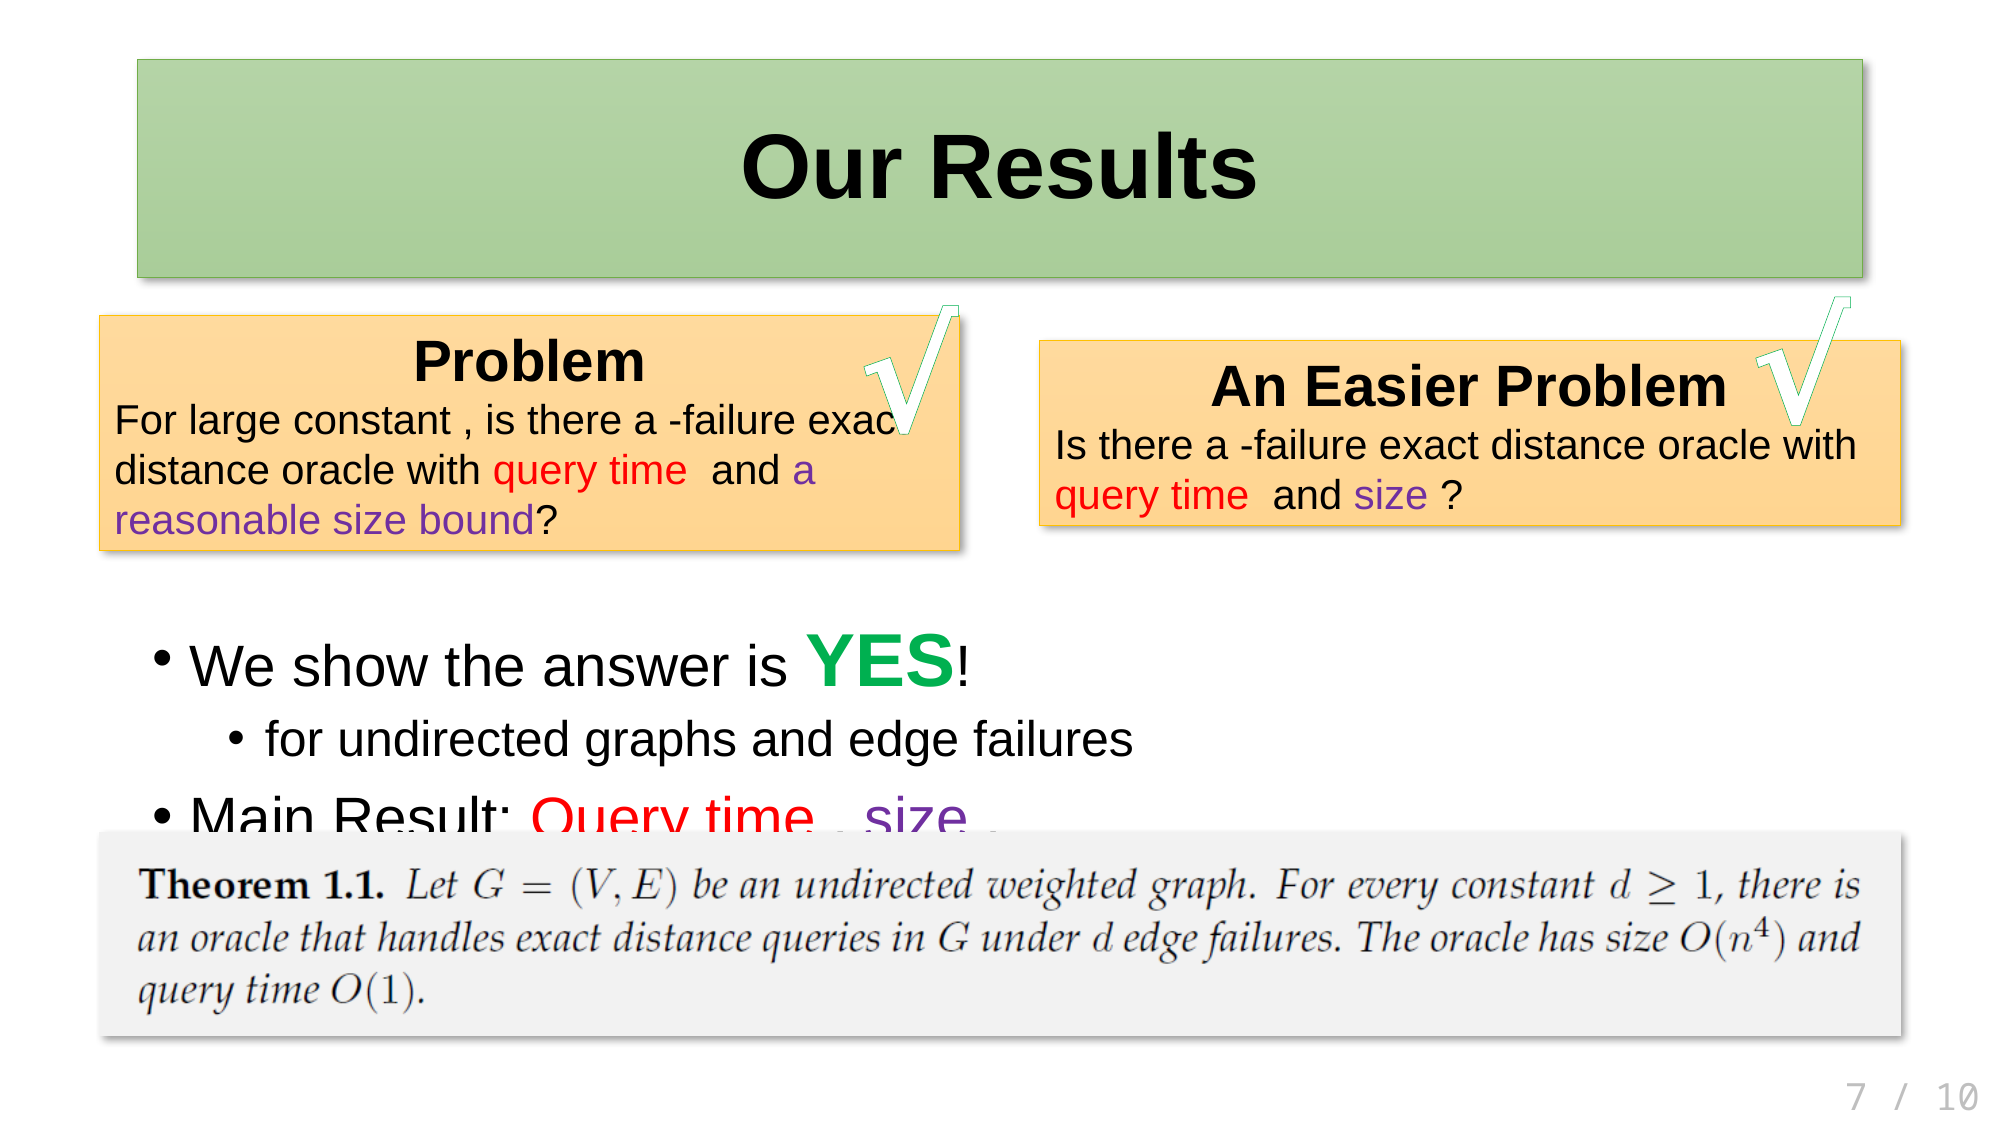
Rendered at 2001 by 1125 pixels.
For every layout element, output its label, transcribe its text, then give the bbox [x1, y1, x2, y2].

text_box √ [795, 273, 1022, 469]
picture [99, 832, 1901, 1036]
text_box √ [1687, 264, 1913, 460]
title Our Results [137, 59, 1863, 278]
text_box 7 / 10 [1807, 1065, 2000, 1125]
